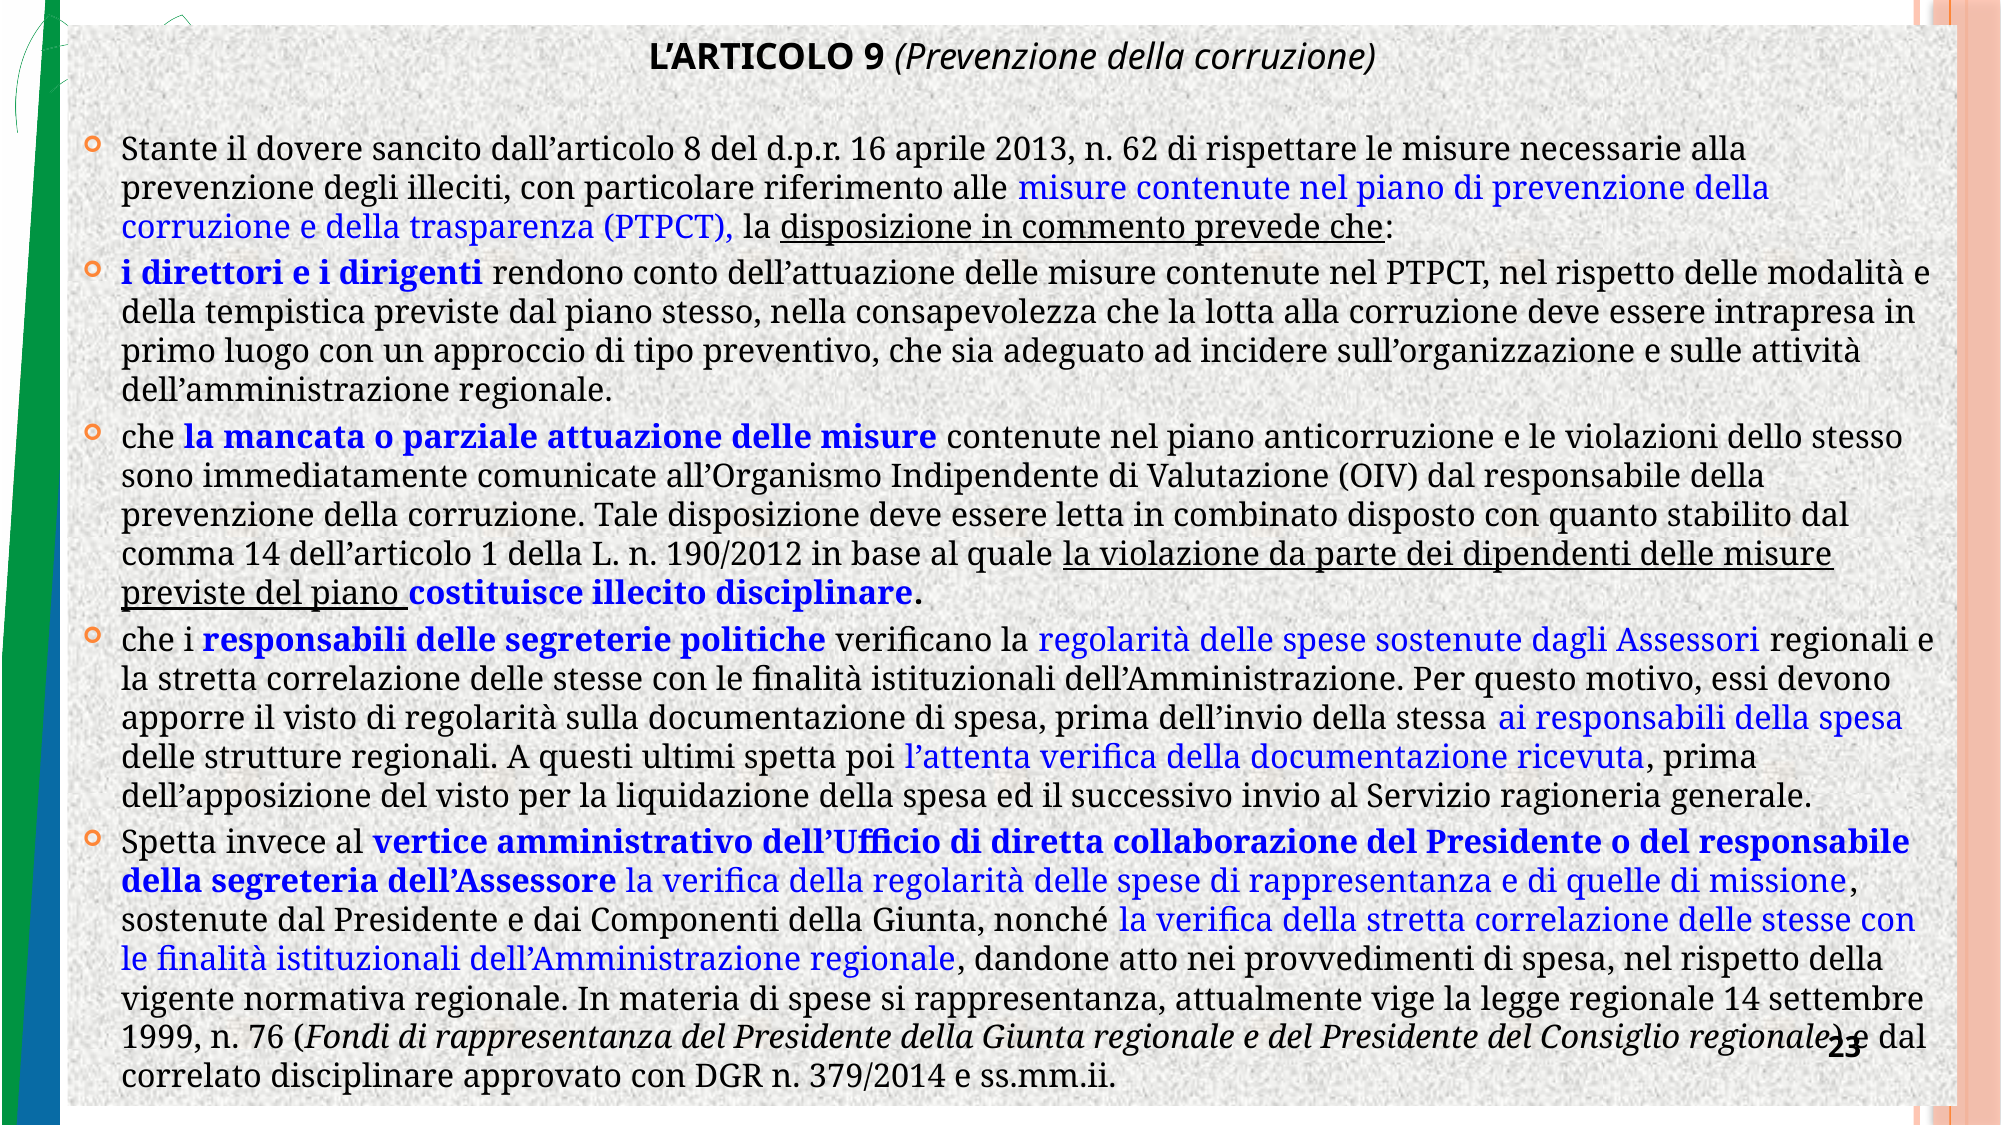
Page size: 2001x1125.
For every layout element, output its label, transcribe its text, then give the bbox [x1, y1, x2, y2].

slide_number 23 [1777, 1005, 1912, 1091]
list L’ARTICOLO 9 (Prevenzione della corruzione) Stante il dovere sancito dall’articolo 8 del d.p.r. 16 aprile 2013, n. 62 di rispettare le misure necessarie alla prevenzione degli illeciti, con particolare riferimento alle misure contenute nel piano di prevenzione della corruzione e della trasparenza (PTPCT), la disposizione in commento prevede che: i direttori e i dirigenti rendono conto dell’attuazione delle misure contenute nel PTPCT, nel rispetto delle modalità e della tempistica previste dal piano stesso, nella consapevolezza che la lotta alla corruzione deve essere intrapresa in primo luogo con un approccio di tipo preventivo, che sia adeguato ad incidere sull’organizzazione e sulle attività dell’amministrazione regionale. che la mancata o parziale attuazione delle misure contenute nel piano anticorruzione e le violazioni dello stesso sono immediatamente comunicate all’Organismo Indipendente di Valutazione (OIV) dal responsabile della prevenzione della corruzione. Tale disposizione deve essere letta in combinato disposto con quanto stabilito dal comma 14 dell’articolo 1 della L. n. 190/2012 in base al quale la violazione da parte dei dipendenti delle misure previste del piano costituisce illecito disciplinare. che i responsabili delle segreterie politiche verificano la regolarità delle spese sostenute dagli Assessori regionali e la stretta correlazione delle stesse con le finalità istituzionali dell’Amministrazione. Per questo motivo, essi devono apporre il visto di regolarità sulla documentazione di spesa, prima dell’invio della stessa ai responsabili della spesa delle strutture regionali. A questi ultimi spetta poi l’attenta verifica della documentazione ricevuta, prima dell’apposizione del visto per la liquidazione della spesa ed il successivo invio al Servizio ragioneria generale. Spetta invece al vertice amministrativo dell’Ufficio di diretta collaborazione del Presidente o del responsabile della segreteria dell’Assessore la verifica della regolarità delle spese di rappresentanza e di quelle di missione, sostenute dal Presidente e dai Componenti della Giunta, nonché la verifica della stretta correlazione delle stesse con le finalità istituzionali dell’Amministrazione regionale, dandone atto nei provvedimenti di spesa, nel rispetto della vigente normativa regionale. In materia di spese si rappresentanza, attualmente vige la legge regionale 14 settembre 1999, n. 76 (Fondi di rappresentanza del Presidente della Giunta regionale e del Presidente del Consiglio regionale) e dal correlato disciplinare approvato con DGR n. 379/2014 e ss.mm.ii. [67, 25, 1958, 1106]
picture [15, 14, 216, 133]
